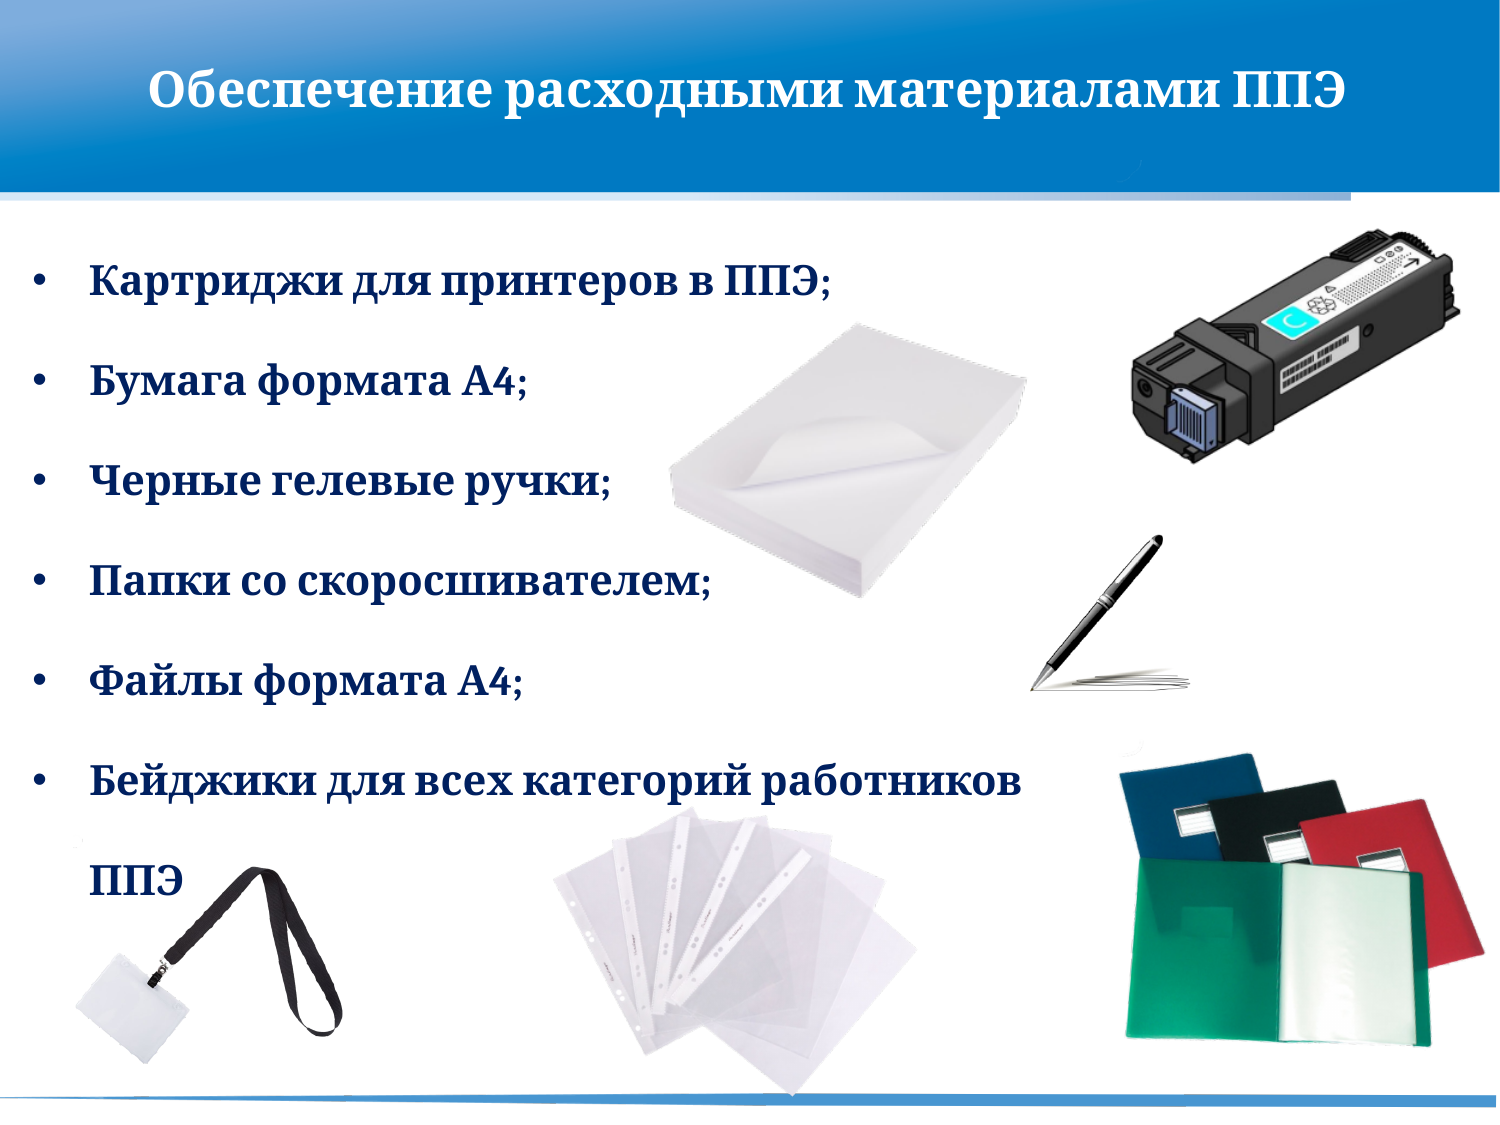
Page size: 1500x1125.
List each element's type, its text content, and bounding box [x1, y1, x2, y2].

picture [0, 0, 1500, 521]
text_box Картриджи для принтеров в ППЭ; Бумага формата А4; Черные гелевые ручки; Папки со скоросшивателем; Файлы формата А4; Бейджики для всех категорий работников ППЭ [17, 210, 1101, 912]
picture [0, 738, 1500, 1125]
picture [664, 276, 1200, 706]
